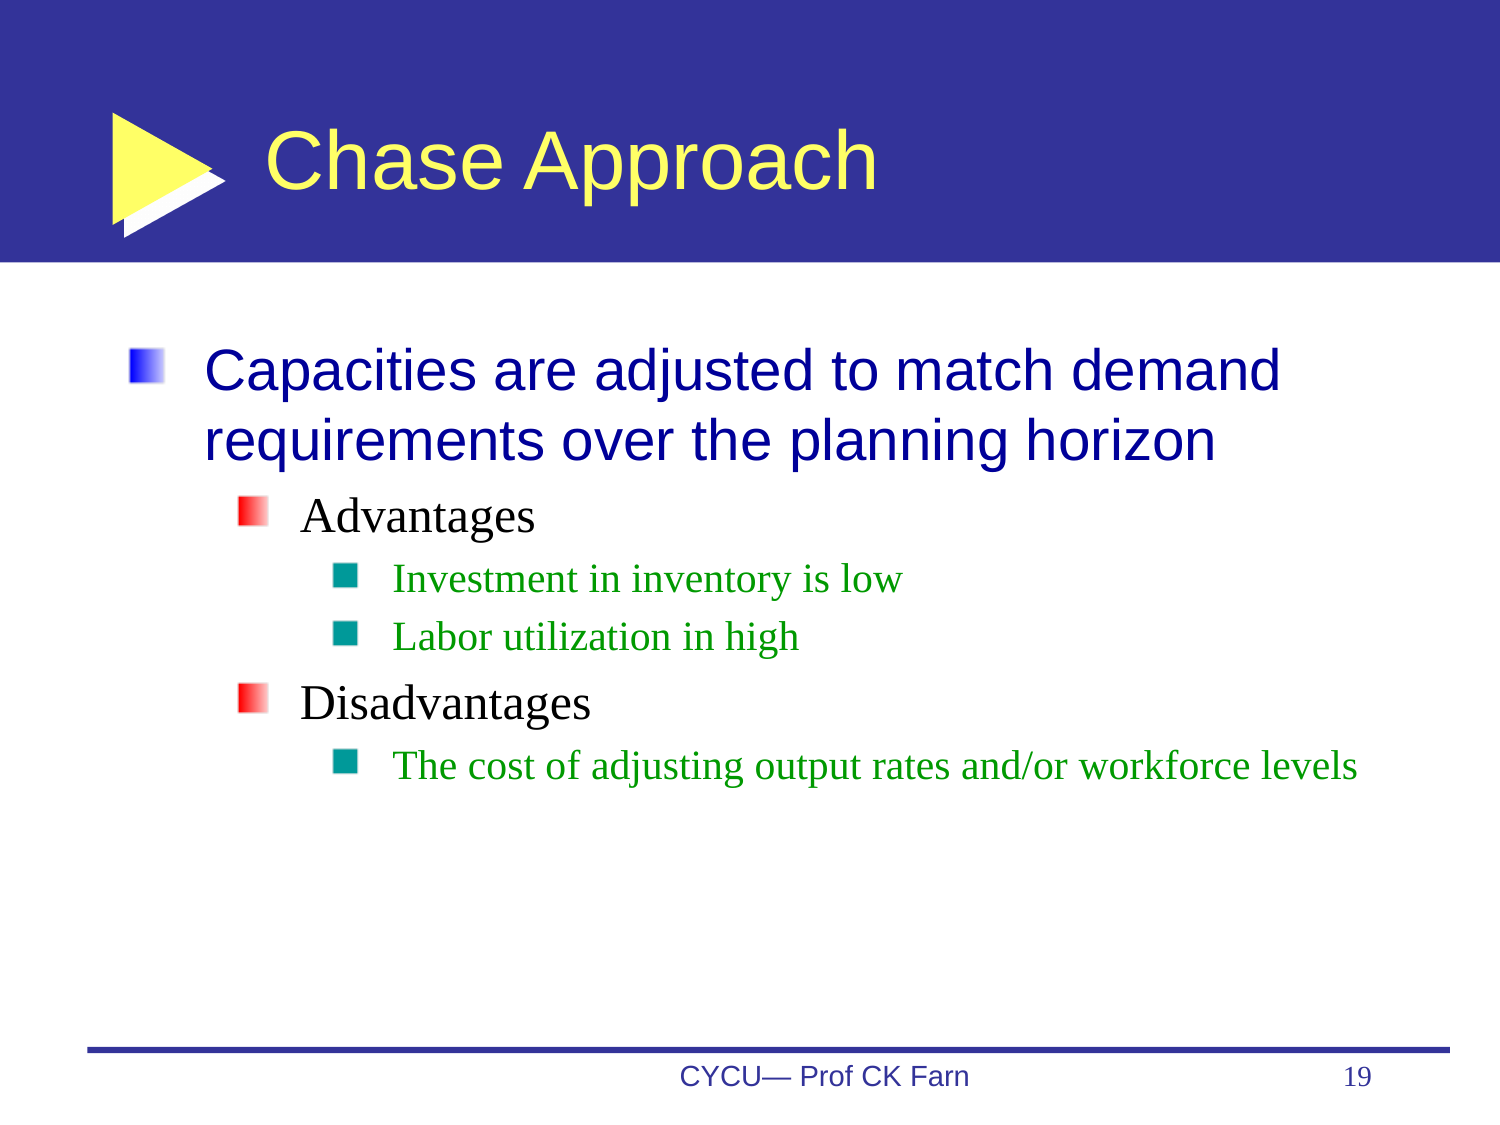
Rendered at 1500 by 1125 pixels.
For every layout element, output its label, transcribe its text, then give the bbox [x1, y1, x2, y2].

picture [127, 346, 169, 388]
list Capacities are adjusted to match demand requirements over the planning horizon Advantages Investment in inventory is low Labor utilization in high Disadvantages The cost of adjusting output rates and/or workforce levels [112, 324, 1388, 1000]
picture [236, 681, 272, 717]
slide_number 19 [1074, 1050, 1388, 1125]
title Chase Approach [249, 62, 1388, 250]
picture [331, 619, 361, 649]
picture [236, 494, 272, 530]
footer CYCU— Prof CK Farn [587, 1050, 1063, 1125]
picture [331, 747, 361, 777]
picture [331, 561, 361, 591]
